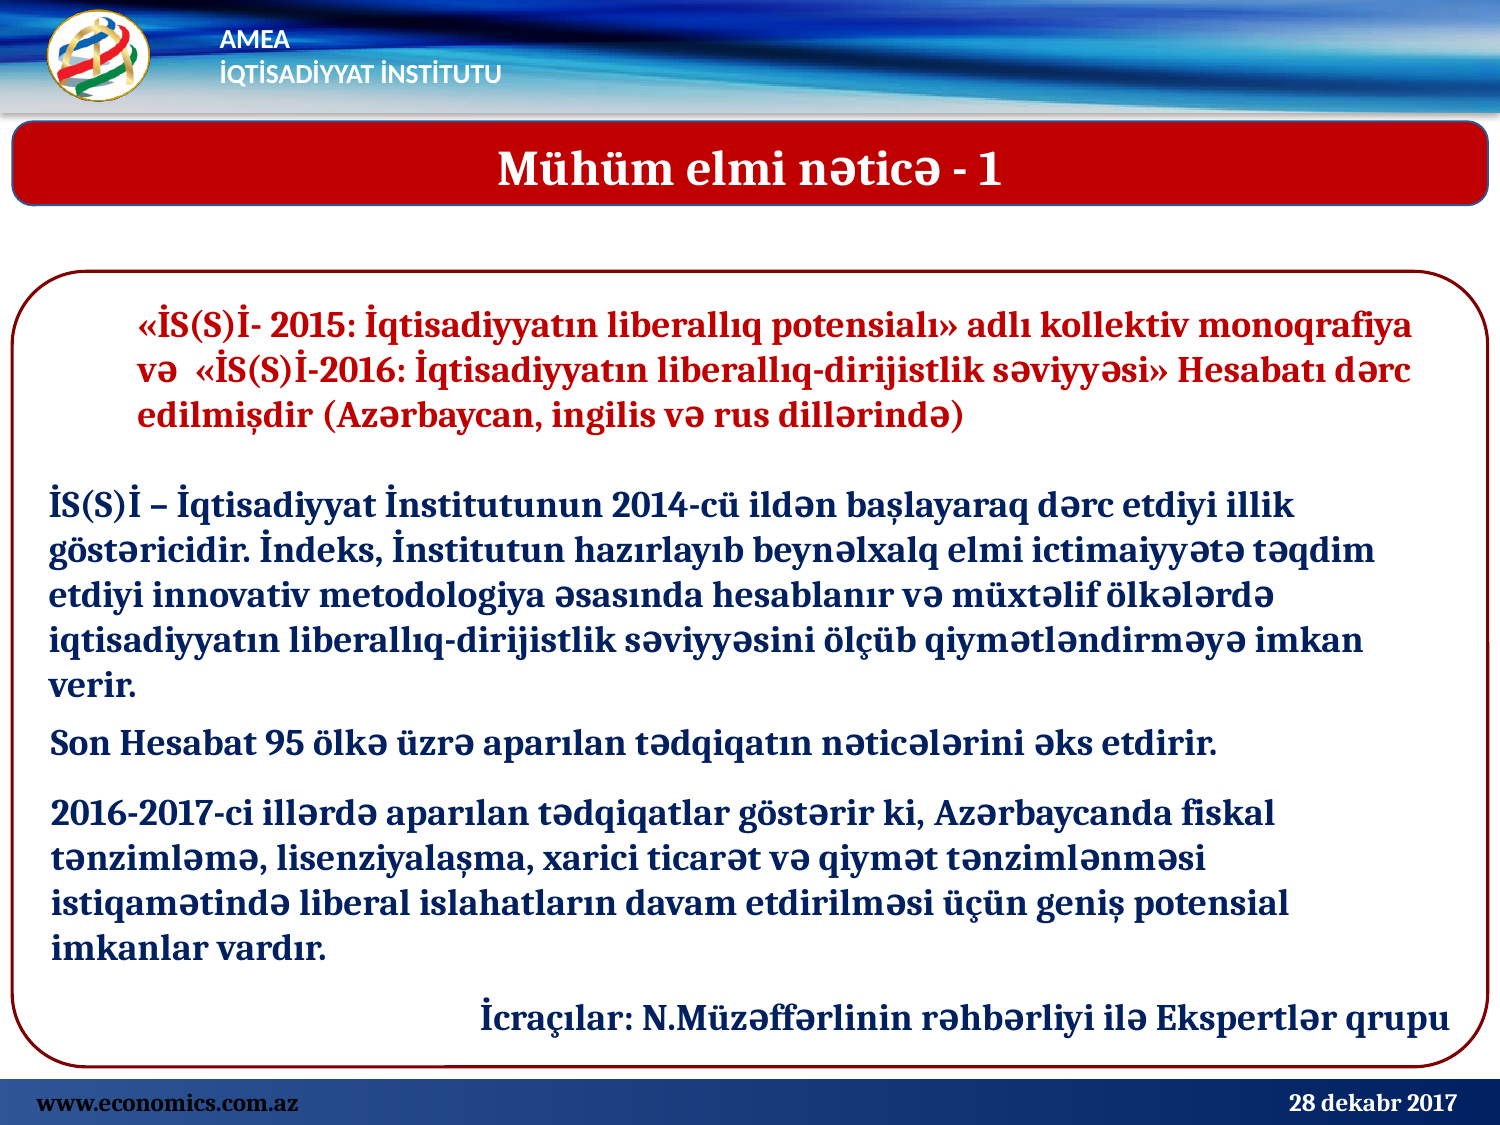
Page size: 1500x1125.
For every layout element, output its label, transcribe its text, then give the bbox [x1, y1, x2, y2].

text_box Mühüm elmi nəticə - 1 [11, 120, 1489, 207]
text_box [0, 0, 1500, 113]
text_box www.economics.com.az 28 dekabr 2017 [0, 1079, 1500, 1125]
text_box «İS(S)İ- 2015: İqtisadiyyatın liberallıq potensialı» adlı kollektiv monoqrafiya və «İS(S)İ-2016: İqtisadiyyatın liberallıq-dirijistlik səviyyəsi» Hesabatı dərc edilmişdir (Azərbaycan, ingilis və rus dillərində) İS(S)İ – İqtisadiyyat İnstitutunun 2014-cü ildən başlayaraq dərc etdiyi illik göstəricidir. İndeks, İnstitutun hazırlayıb beynəlxalq elmi ictimaiyyətə təqdim etdiyi innovativ metodologiya əsasında hesablanır və müxtəlif ölkələrdə iqtisadiyyatın liberallıq-dirijistlik səviyyəsini ölçüb qiymətləndirməyə imkan verir. Son Hesabat 95 ölkə üzrə aparılan tədqiqatın nəticələrini əks etdirir. 2016-2017-ci illərdə aparılan tədqiqatlar göstərir ki, Azərbaycanda fiskal tənzimləmə, lisenziyalaşma, xarici ticarət və qiymət tənzimlənməsi istiqamətində liberal islahatların davam etdirilməsi üçün geniş potensial imkanlar vardır. İcraçılar: N.Müzəffərlinin rəhbərliyi ilə Ekspertlər qrupu [11, 270, 1489, 1068]
